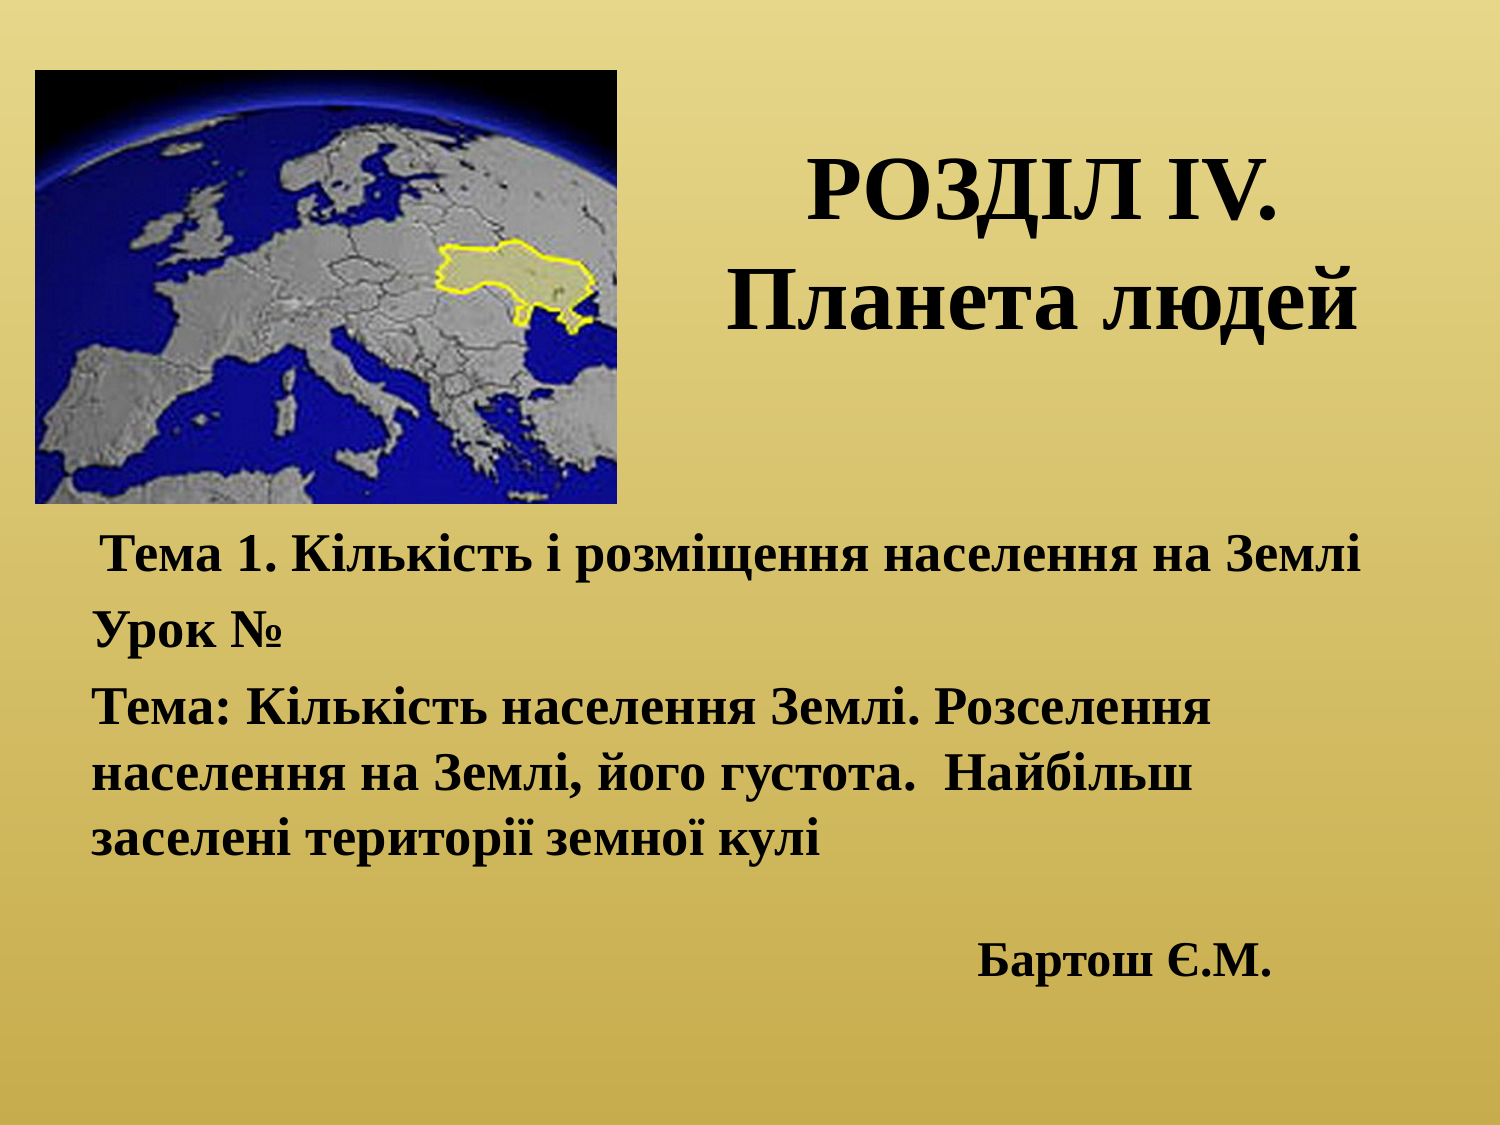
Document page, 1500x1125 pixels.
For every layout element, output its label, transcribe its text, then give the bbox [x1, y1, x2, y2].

title РОЗДІЛ ІV. Планета людей [679, 70, 1407, 406]
text_box Бартош Є.М. [962, 919, 1306, 994]
subtitle Тема 1. Кількість і розміщення населення на Землі Урок № Тема: Кількість населення Землі. Розселення населення на Землі, його густота. Найбільш заселені території земної кулі [76, 509, 1401, 882]
picture [34, 70, 617, 505]
